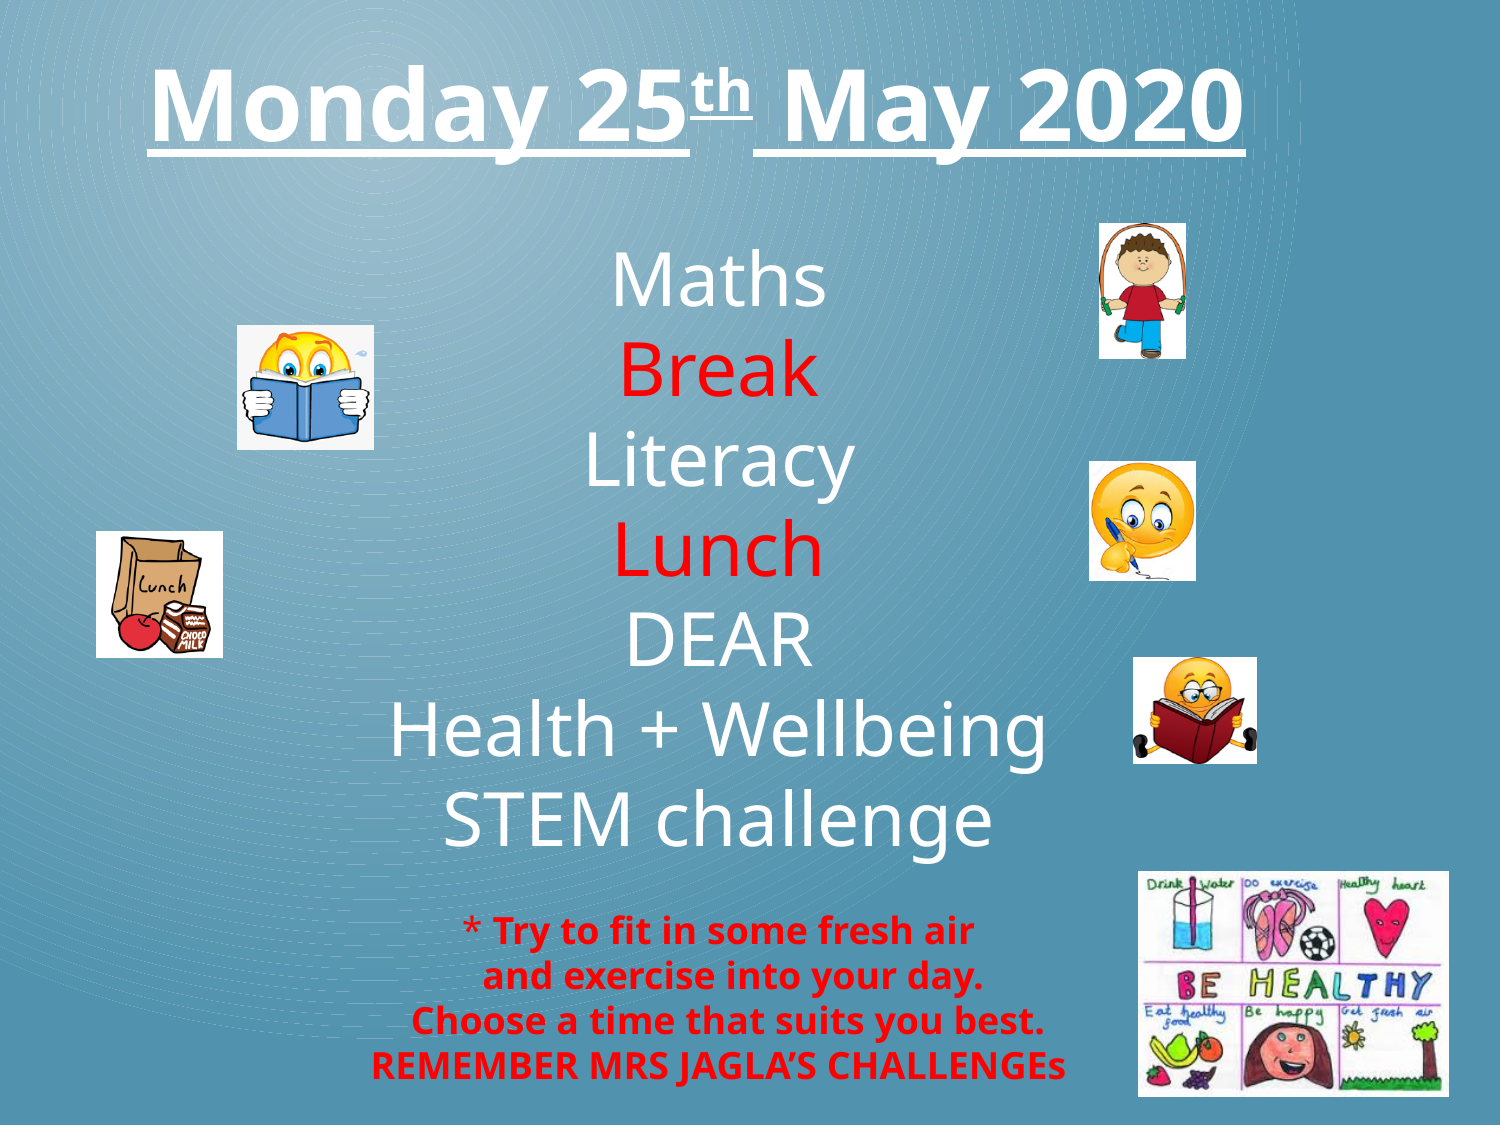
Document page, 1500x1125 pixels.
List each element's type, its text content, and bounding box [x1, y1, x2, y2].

text_box * Try to fit in some fresh air and exercise into your day. Choose a time that suits you best. REMEMBER MRS JAGLA’S CHALLENGEs [251, 899, 1131, 1095]
text_box Monday 25th May 2020 [132, 34, 1262, 170]
picture [1089, 461, 1196, 582]
picture [1099, 223, 1186, 359]
picture [1133, 657, 1257, 765]
picture [236, 325, 374, 450]
picture [1138, 871, 1449, 1097]
text_box Maths Break Literacy Lunch DEAR Health + Wellbeing STEM challenge [159, 223, 1279, 869]
picture [96, 531, 223, 659]
